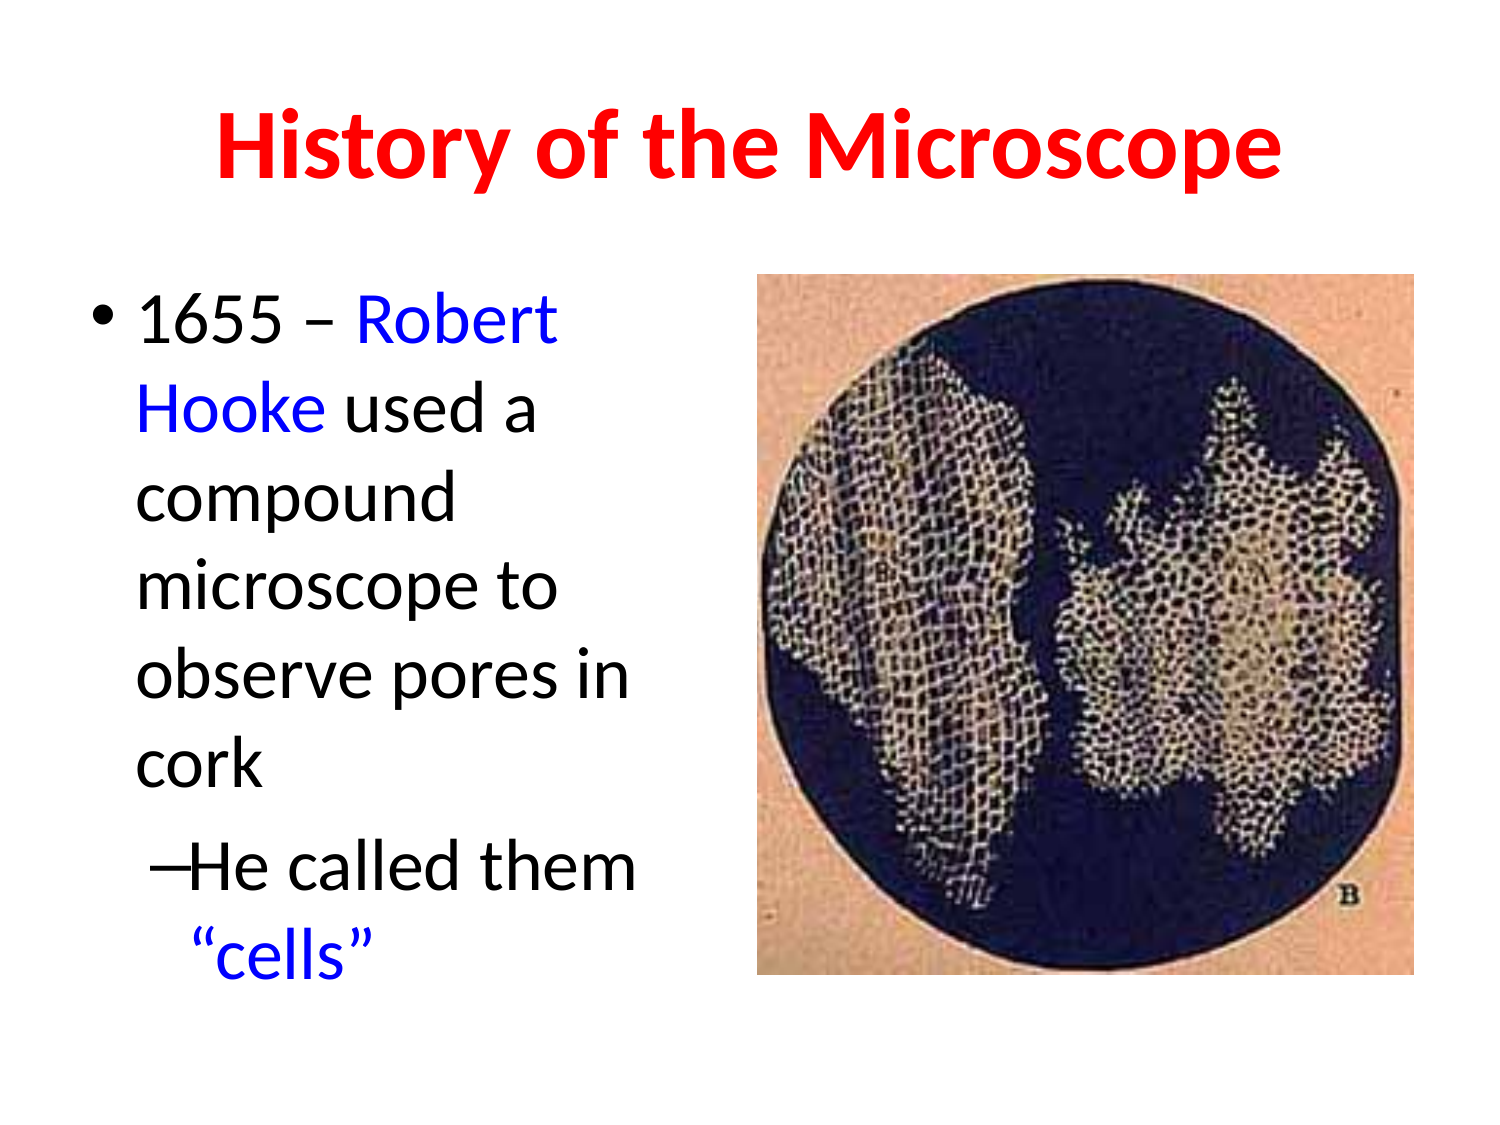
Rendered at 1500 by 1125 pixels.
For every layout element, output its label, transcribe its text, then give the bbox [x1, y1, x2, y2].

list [757, 274, 1414, 976]
title History of the Microscope [75, 45, 1425, 233]
list 1655 – Robert Hooke used a compound microscope to observe pores in cork He called them “cells” [75, 262, 738, 1005]
